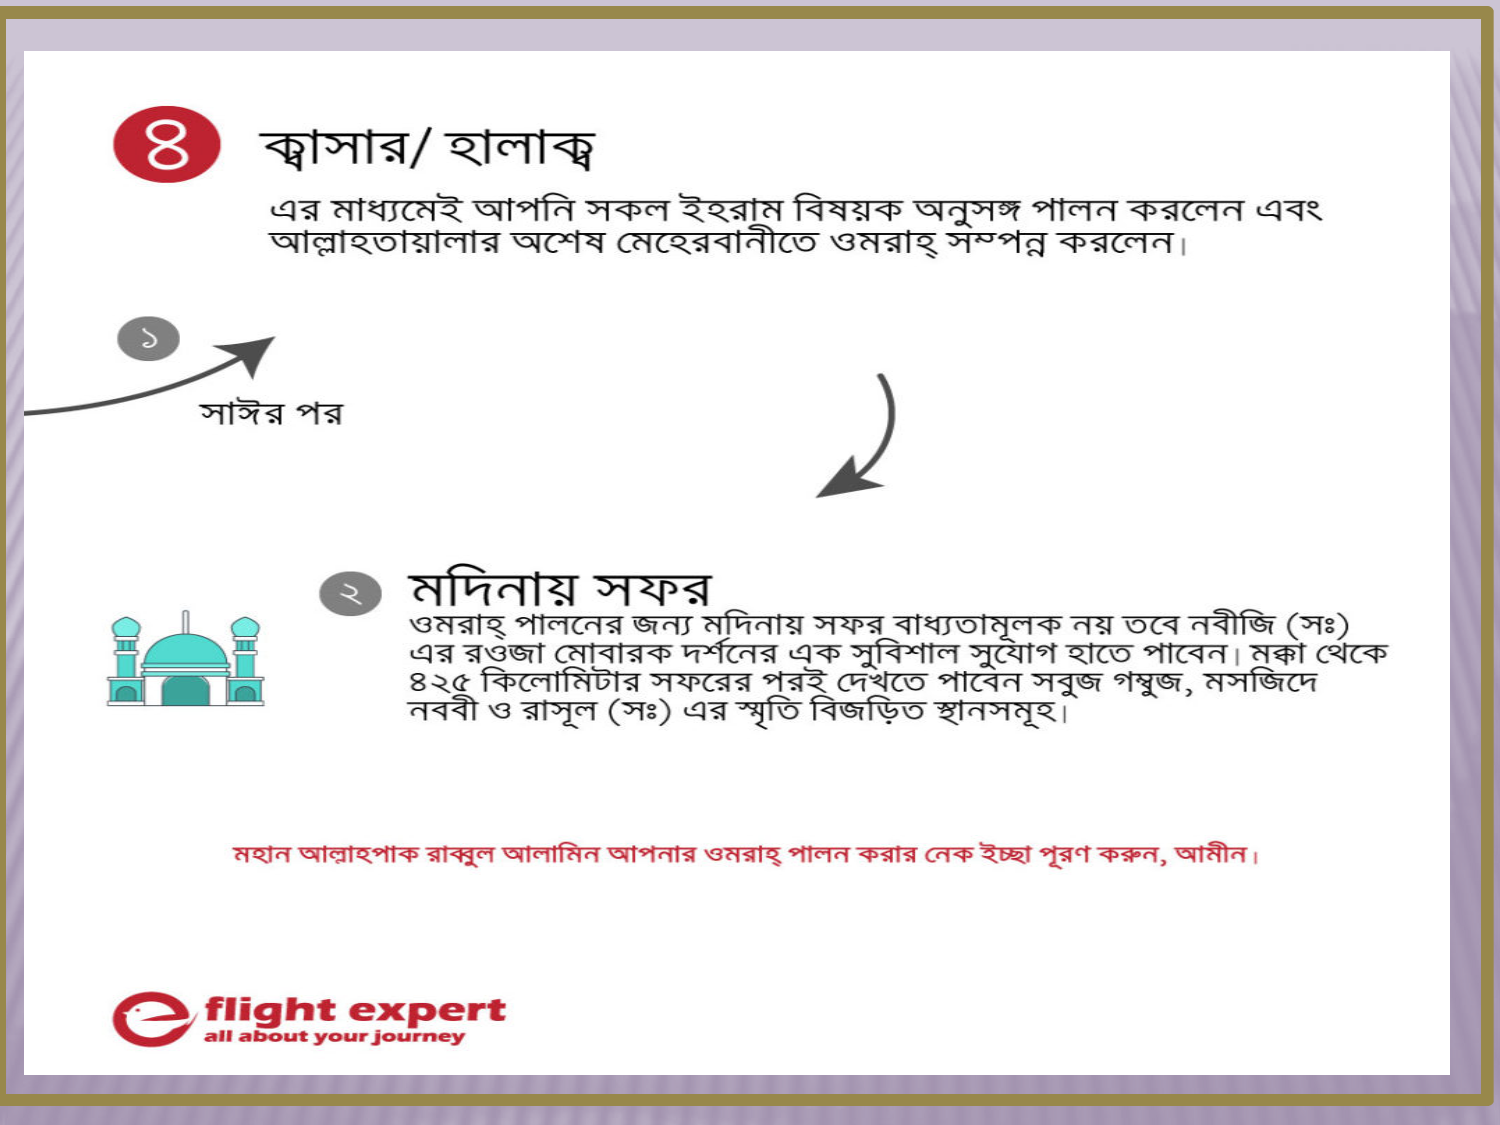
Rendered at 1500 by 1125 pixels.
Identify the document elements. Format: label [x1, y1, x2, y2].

picture [24, 51, 1451, 1076]
